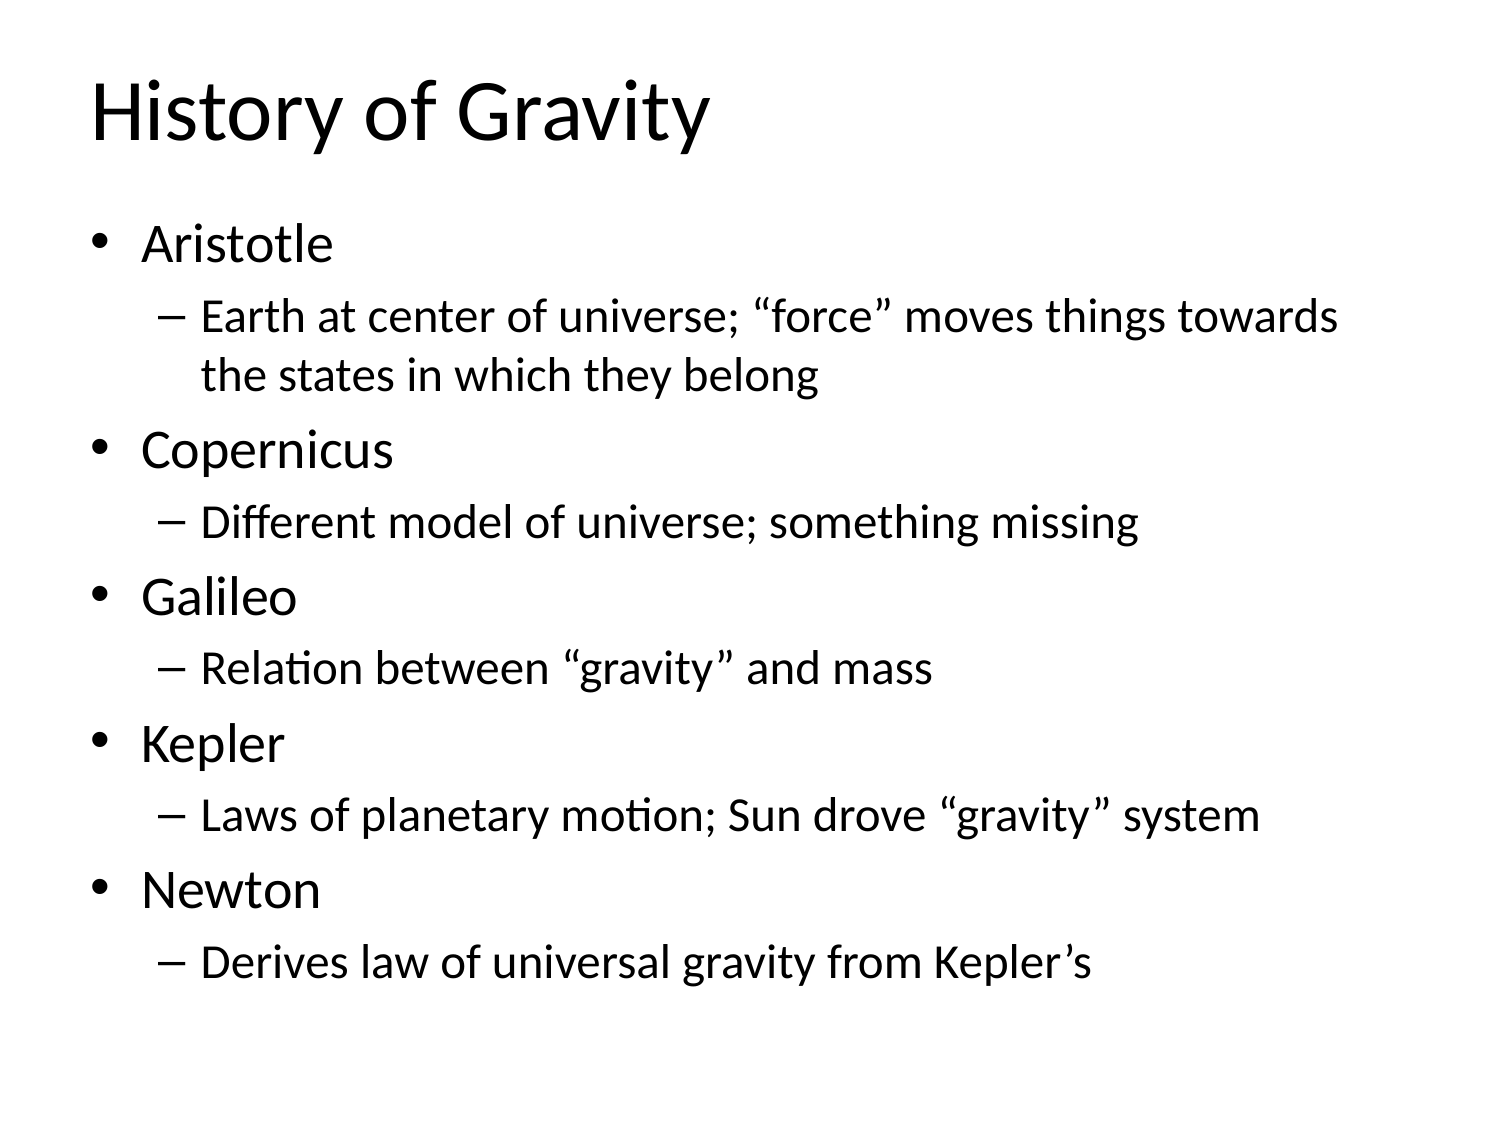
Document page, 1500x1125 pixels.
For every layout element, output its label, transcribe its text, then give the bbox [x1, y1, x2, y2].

title History of Gravity [75, 45, 1425, 167]
list Aristotle Earth at center of universe; “force” moves things towards the states in which they belong Copernicus Different model of universe; something missing Galileo Relation between “gravity” and mass Kepler Laws of planetary motion; Sun drove “gravity” system Newton Derives law of universal gravity from Kepler’s [75, 199, 1425, 1005]
